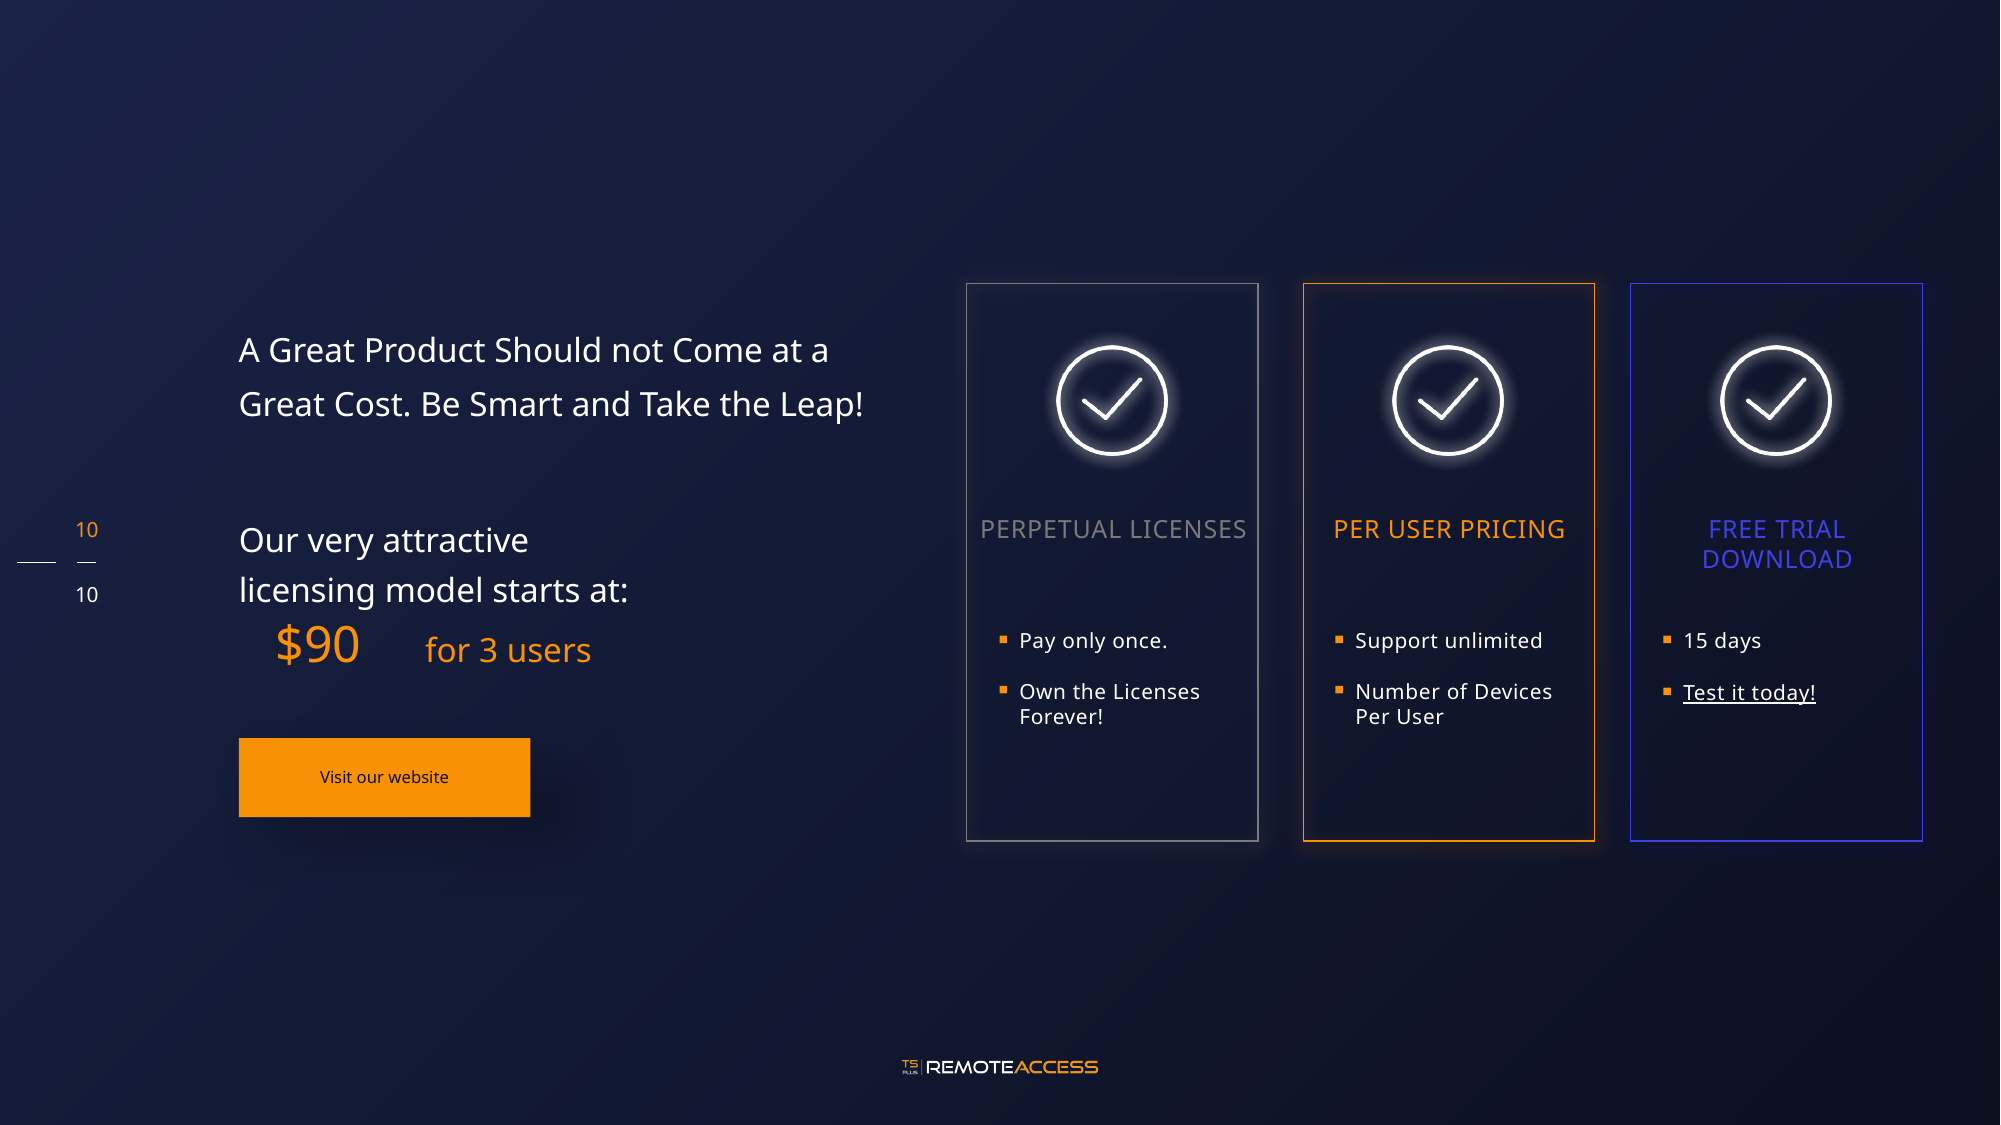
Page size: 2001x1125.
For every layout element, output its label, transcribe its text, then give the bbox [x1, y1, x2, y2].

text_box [999, 624, 1193, 653]
text_box 10 [0, 517, 174, 543]
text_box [966, 283, 1923, 842]
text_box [999, 675, 1227, 729]
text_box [238, 738, 531, 818]
picture [1720, 345, 1832, 456]
text_box [223, 724, 544, 836]
picture [901, 1059, 1099, 1077]
text_box 10 [0, 581, 174, 607]
picture [1392, 345, 1504, 456]
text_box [223, 307, 917, 673]
picture [1056, 345, 1168, 456]
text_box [1663, 624, 1857, 653]
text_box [1335, 675, 1565, 729]
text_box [1663, 676, 1857, 705]
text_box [1335, 624, 1581, 653]
